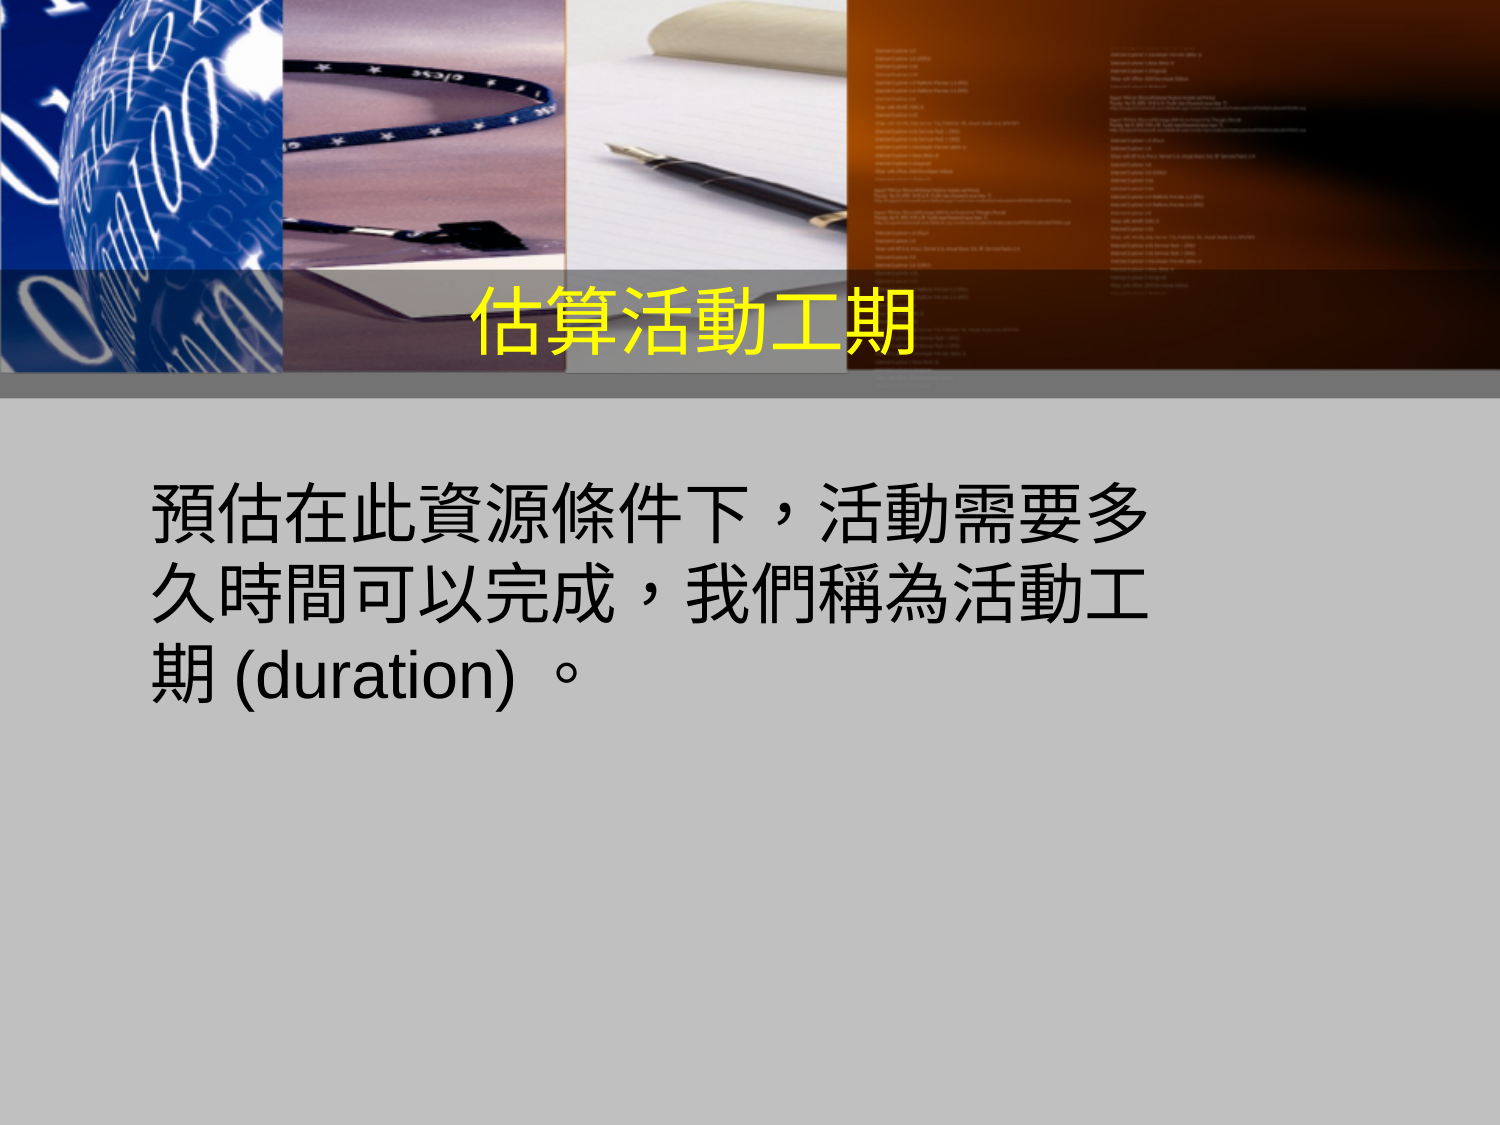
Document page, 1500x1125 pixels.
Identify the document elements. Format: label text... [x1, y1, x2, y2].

text_box 預估在此資源條件下，活動需要多久時間可以完成，我們稱為活動工期(duration)。 [135, 464, 1187, 720]
picture [0, 0, 1500, 388]
title 估算活動工期 [454, 267, 963, 374]
